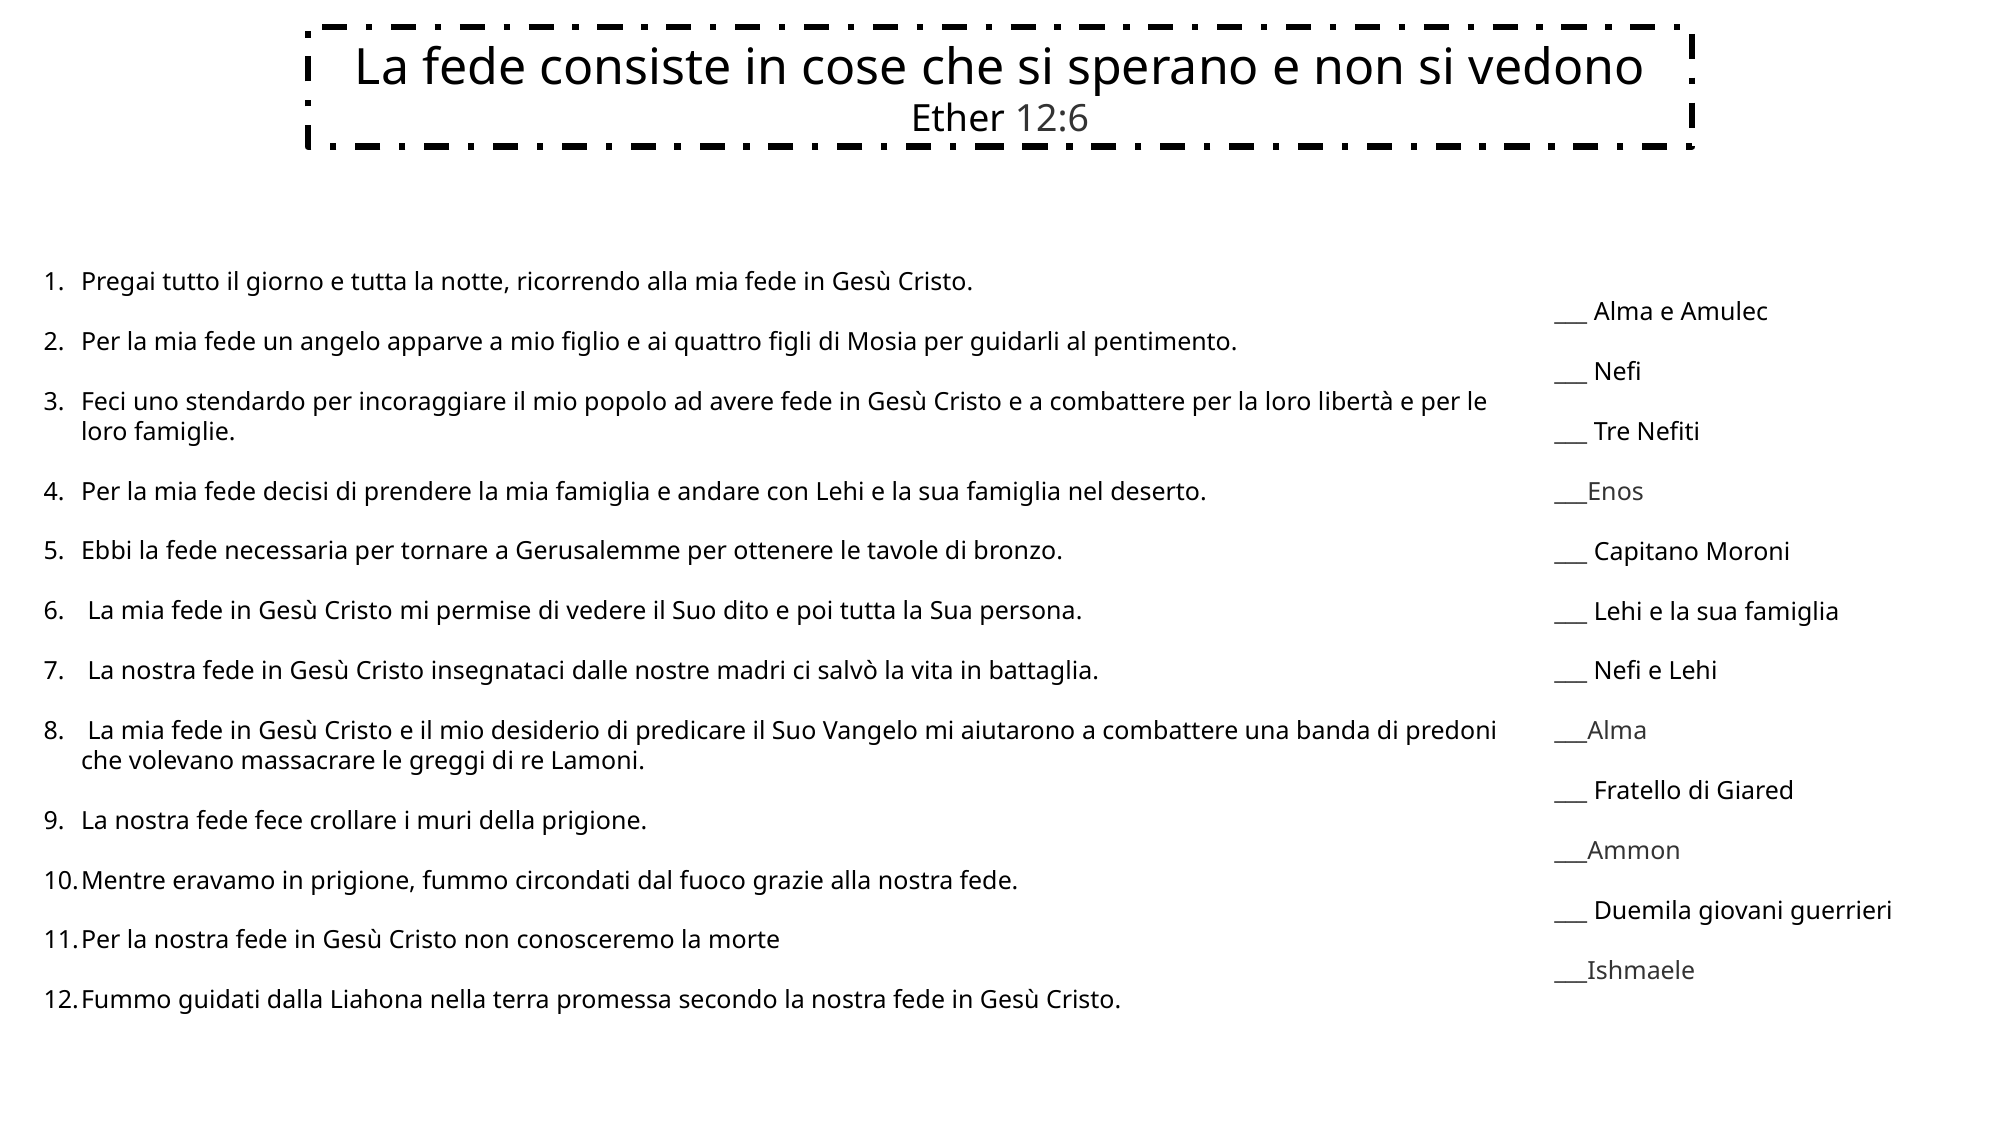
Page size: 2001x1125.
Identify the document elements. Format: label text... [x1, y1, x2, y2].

text_box ___ Alma e Amulec ___ Nefi ___ Tre Nefiti ___Enos ___ Capitano Moroni ___ Lehi e la sua famiglia ___ Nefi e Lehi ___Alma ___ Fratello di Giared ___Ammon ___ Duemila giovani guerrieri ___Ishmaele [1556, 288, 1975, 1022]
text_box La fede consiste in cose che si sperano e non si vedono Ether 12:6 [307, 26, 1693, 147]
text_box Pregai tutto il giorno e tutta la notte, ricorrendo alla mia fede in Gesù Cristo. Per la mia fede un angelo apparve a mio figlio e ai quattro figli di Mosia per guidarli al pentimento. Feci uno stendardo per incoraggiare il mio popolo ad avere fede in Gesù Cristo e a combattere per la loro libertà e per le loro famiglie. Per la mia fede decisi di prendere la mia famiglia e andare con Lehi e la sua famiglia nel deserto. Ebbi la fede necessaria per tornare a Gerusalemme per ottenere le tavole di bronzo. La mia fede in Gesù Cristo mi permise di vedere il Suo dito e poi tutta la Sua persona. La nostra fede in Gesù Cristo insegnataci dalle nostre madri ci salvò la vita in battaglia. La mia fede in Gesù Cristo e il mio desiderio di predicare il Suo Vangelo mi aiutarono a combattere una banda di predoni che volevano massacrare le greggi di re Lamoni. La nostra fede fece crollare i muri della prigione. Mentre eravamo in prigione, fummo circondati dal fuoco grazie alla nostra fede. Per la nostra fede in Gesù Cristo non conosceremo la morte Fummo guidati dalla Liahona nella terra promessa secondo la nostra fede in Gesù Cristo. [28, 257, 1556, 1022]
